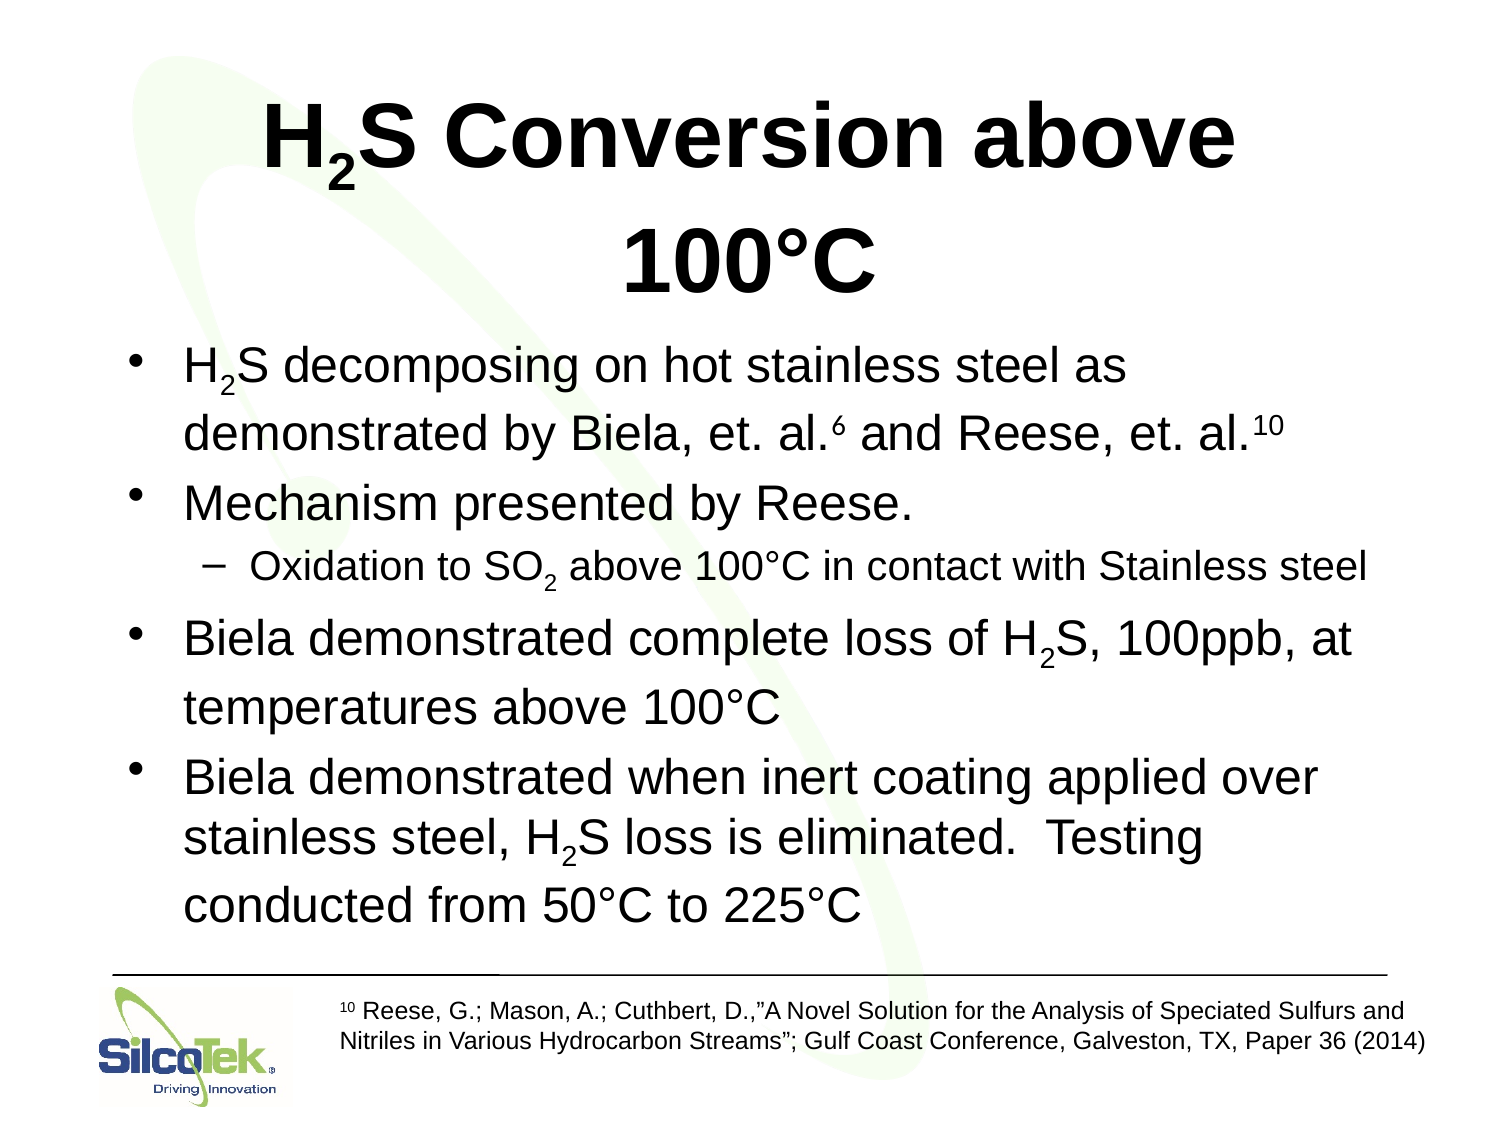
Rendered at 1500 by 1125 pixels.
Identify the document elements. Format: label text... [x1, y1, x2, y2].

title H2S Conversion above 100°C [112, 99, 1388, 288]
list H2S decomposing on hot stainless steel as demonstrated by Biela, et. al.6 and Reese, et. al.10 Mechanism presented by Reese. Oxidation to SO2 above 100°C in contact with Stainless steel Biela demonstrated complete loss of H2S, 100ppb, at temperatures above 100°C Biela demonstrated when inert coating applied over stainless steel, H2S loss is eliminated. Testing conducted from 50°C to 225°C [112, 324, 1388, 925]
picture [1, 56, 1500, 1107]
text_box 10 Reese, G.; Mason, A.; Cuthbert, D.,”A Novel Solution for the Analysis of Speciated Sulfurs and Nitriles in Various Hydrocarbon Streams”; Gulf Coast Conference, Galveston, TX, Paper 36 (2014) [324, 987, 1450, 1093]
